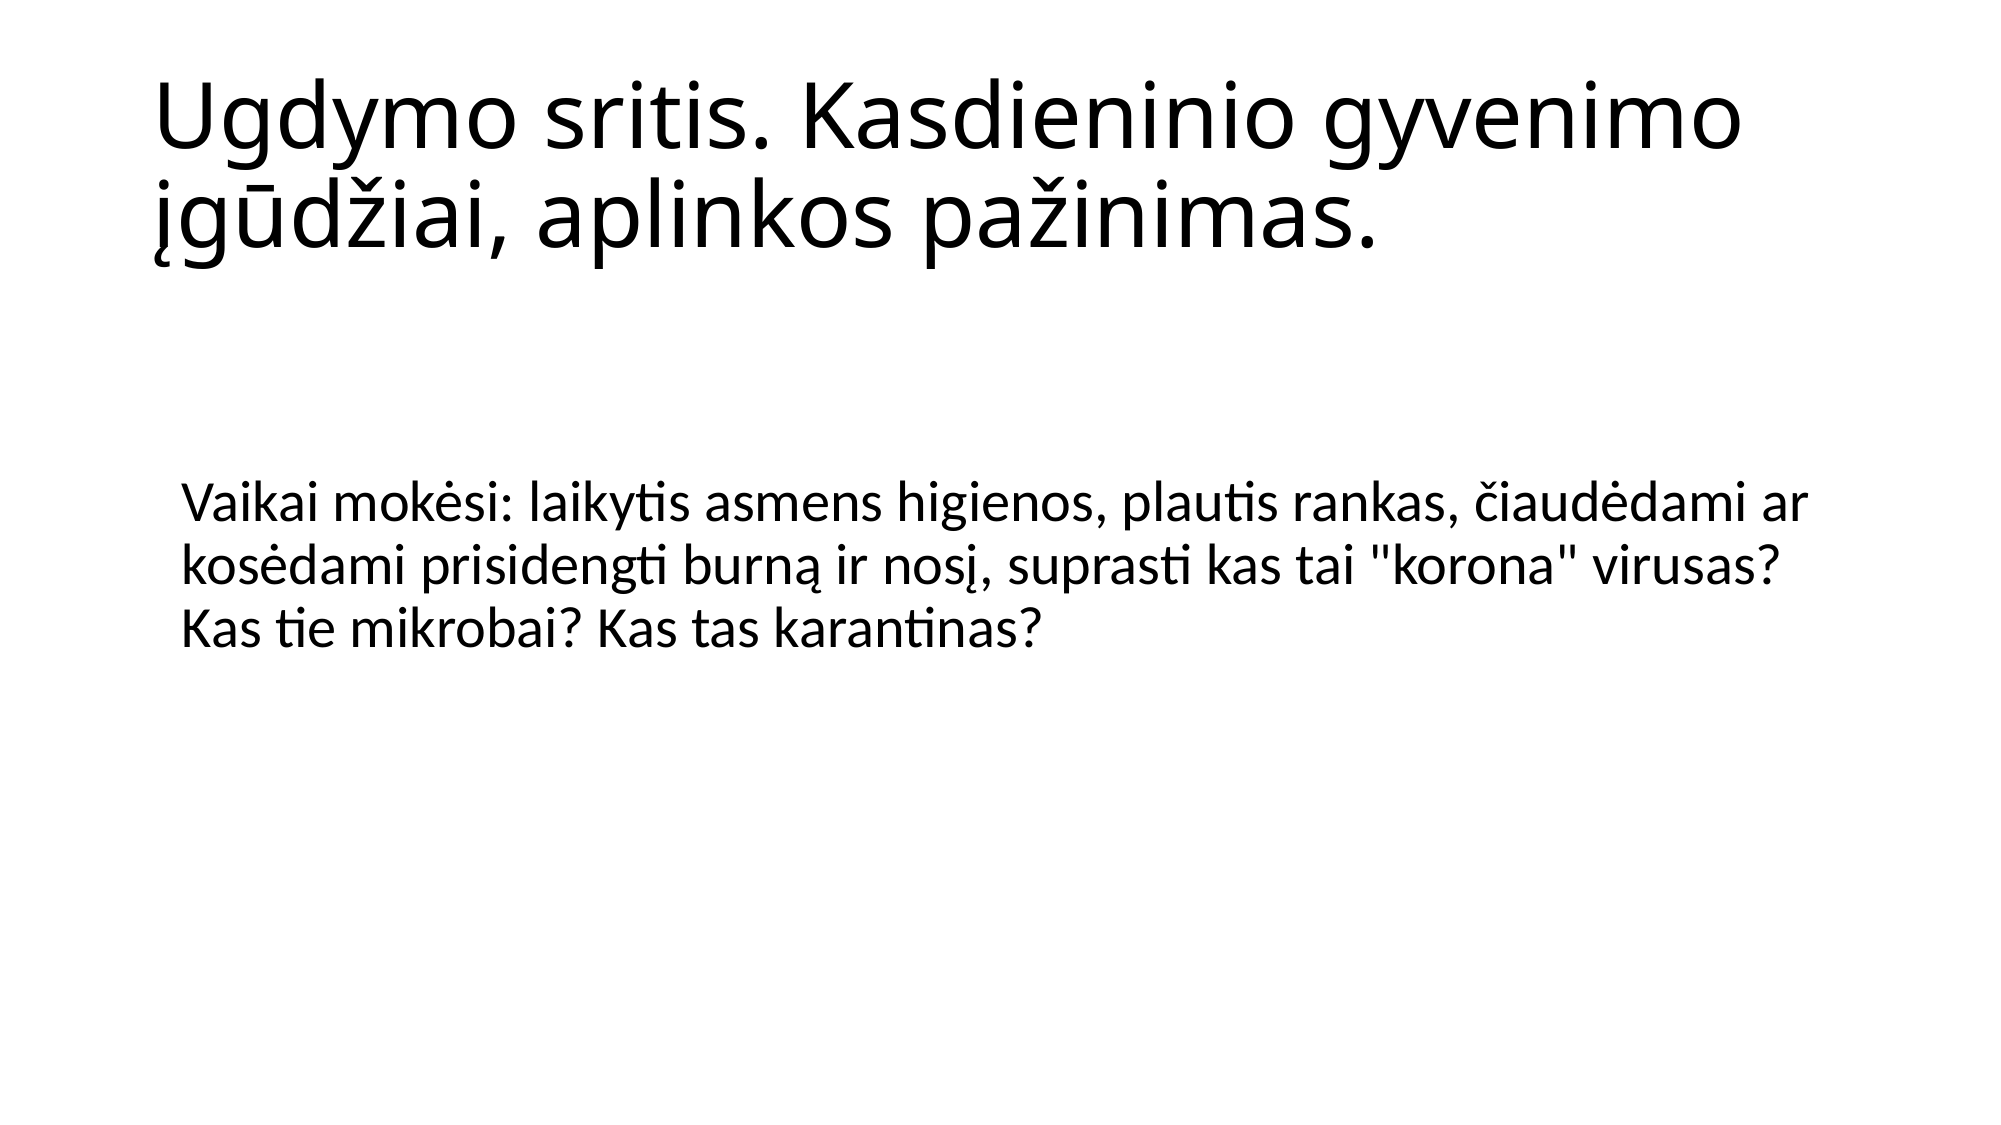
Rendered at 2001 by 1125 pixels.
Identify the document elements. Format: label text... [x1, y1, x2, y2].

title Ugdymo sritis. Kasdieninio gyvenimo įgūdžiai, aplinkos pažinimas. [137, 59, 1863, 278]
list Vaikai mokėsi: laikytis asmens higienos, plautis rankas, čiaudėdami ar kosėdami prisidengti burną ir nosį, suprasti kas tai "korona" virusas? Kas tie mikrobai? Kas tas karantinas? [166, 463, 1863, 1014]
